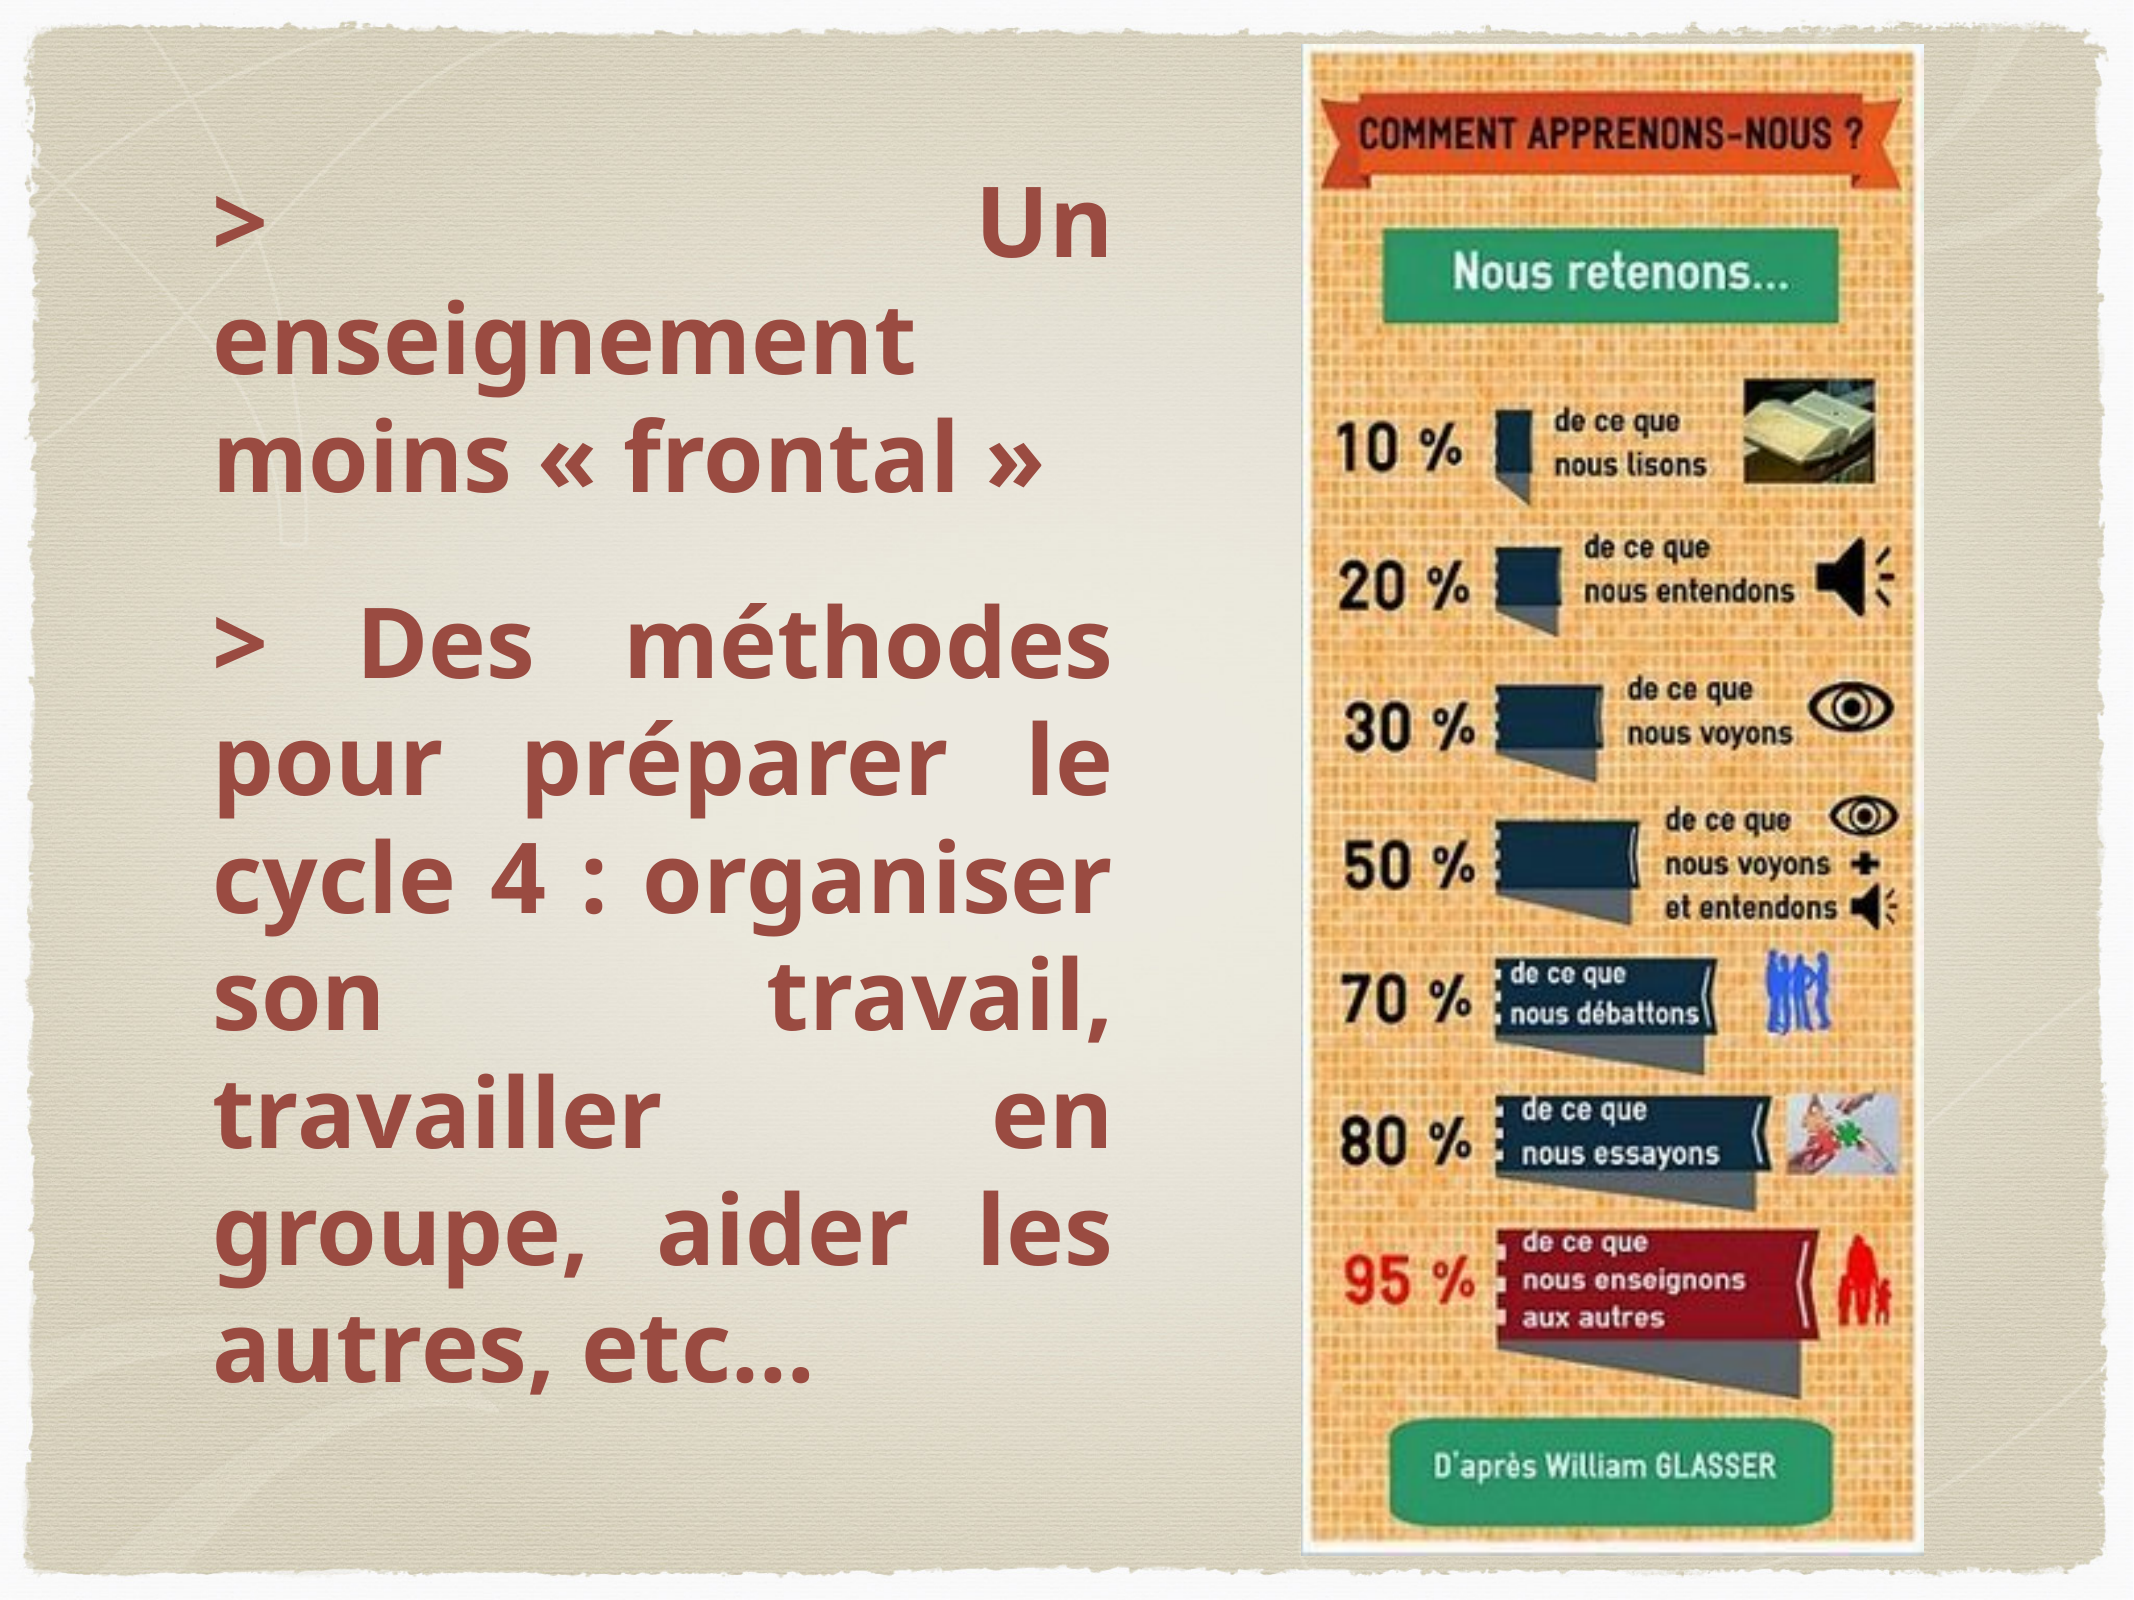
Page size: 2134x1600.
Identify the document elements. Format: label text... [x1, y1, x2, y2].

picture [0, 0, 2134, 1600]
title > Un enseignement moins « frontal » > Des méthodes pour préparer le cycle 4 : organiser son travail, travailler en groupe, aider les autres, etc… [203, 109, 1124, 1412]
